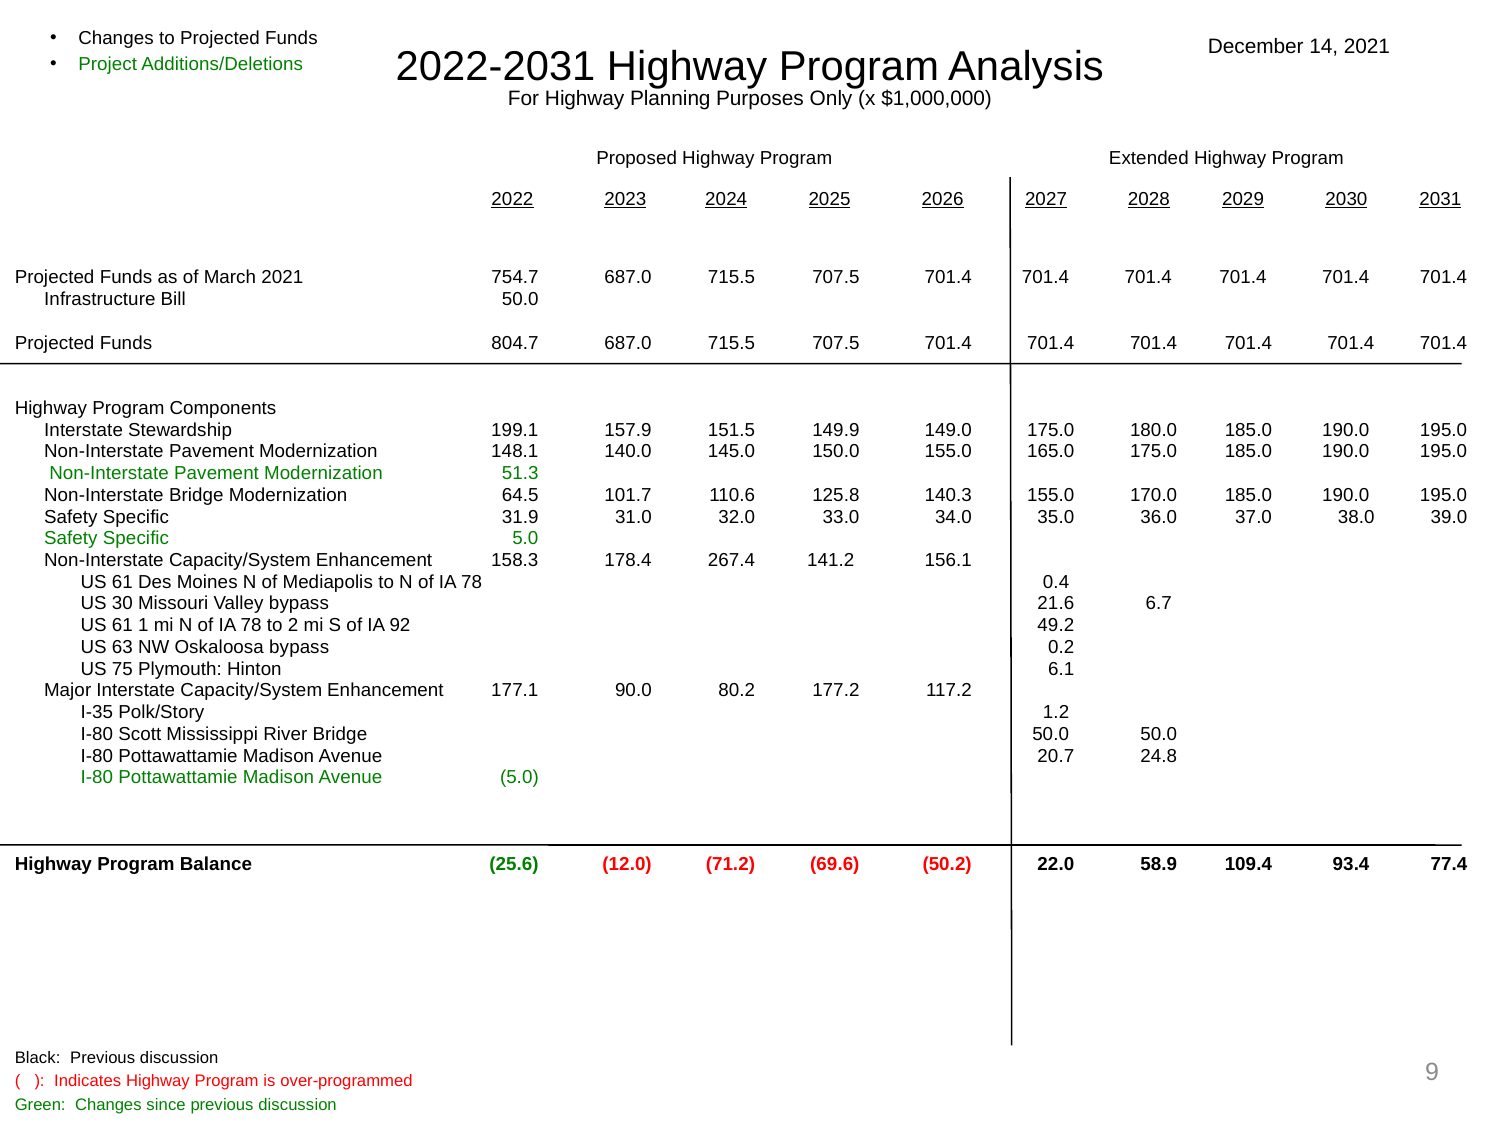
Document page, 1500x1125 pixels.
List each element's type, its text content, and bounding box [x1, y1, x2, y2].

text_box Projected Funds as of March 2021 754.7 687.0 715.5 707.5 701.4 701.4 701.4 701.4 701.4 701.4 Infrastructure Bill 50.0 Projected Funds 804.7 687.0 715.5 707.5 701.4 701.4 701.4 701.4 701.4 701.4 Highway Program Components Interstate Stewardship 199.1 157.9 151.5 149.9 149.0 175.0 180.0 185.0 190.0 195.0 Non-Interstate Pavement Modernization 148.1 140.0 145.0 150.0 155.0 165.0 175.0 185.0 190.0 195.0 Non-Interstate Pavement Modernization 51.3 Non-Interstate Bridge Modernization 64.5 101.7 110.6 125.8 140.3 155.0 170.0 185.0 190.0 195.0 Safety Specific 31.9 31.0 32.0 33.0 34.0 35.0 36.0 37.0 38.0 39.0 Safety Specific 5.0 Non-Interstate Capacity/System Enhancement 158.3 178.4 267.4 141.2 156.1 US 61 Des Moines N of Mediapolis to N of IA 78 0.4 US 30 Missouri Valley bypass 21.6 6.7 US 61 1 mi N of IA 78 to 2 mi S of IA 92 49.2 US 63 NW Oskaloosa bypass 0.2 US 75 Plymouth: Hinton 6.1 Major Interstate Capacity/System Enhancement 177.1 90.0 80.2 177.2 117.2 I-35 Polk/Story 1.2 I-80 Scott Mississippi River Bridge 50.0 50.0 I-80 Pottawattamie Madison Avenue 20.7 24.8 I-80 Pottawattamie Madison Avenue (5.0) Highway Program Balance (25.6) (12.0) (71.2) (69.6) (50.2) 22.0 58.9 109.4 93.4 77.4 [0, 234, 1500, 881]
slide_number 9 [1104, 1040, 1455, 1101]
text_box Proposed Highway Program Extended Highway Program 2022 2023 2024 2025 2026 2027 2028 2029 2030 2031 [0, 147, 1500, 215]
text_box 2022-2031 Highway Program Analysis For Highway Planning Purposes Only (x $1,000,000) [0, 7, 1500, 116]
text_box Changes to Projected Funds Project Additions/Deletions [35, 17, 407, 134]
text_box December 14, 2021 [1131, 24, 1467, 65]
text_box Black: Previous discussion ( ): Indicates Highway Program is over-programmed Green: Changes since previous discussion [0, 1039, 574, 1121]
